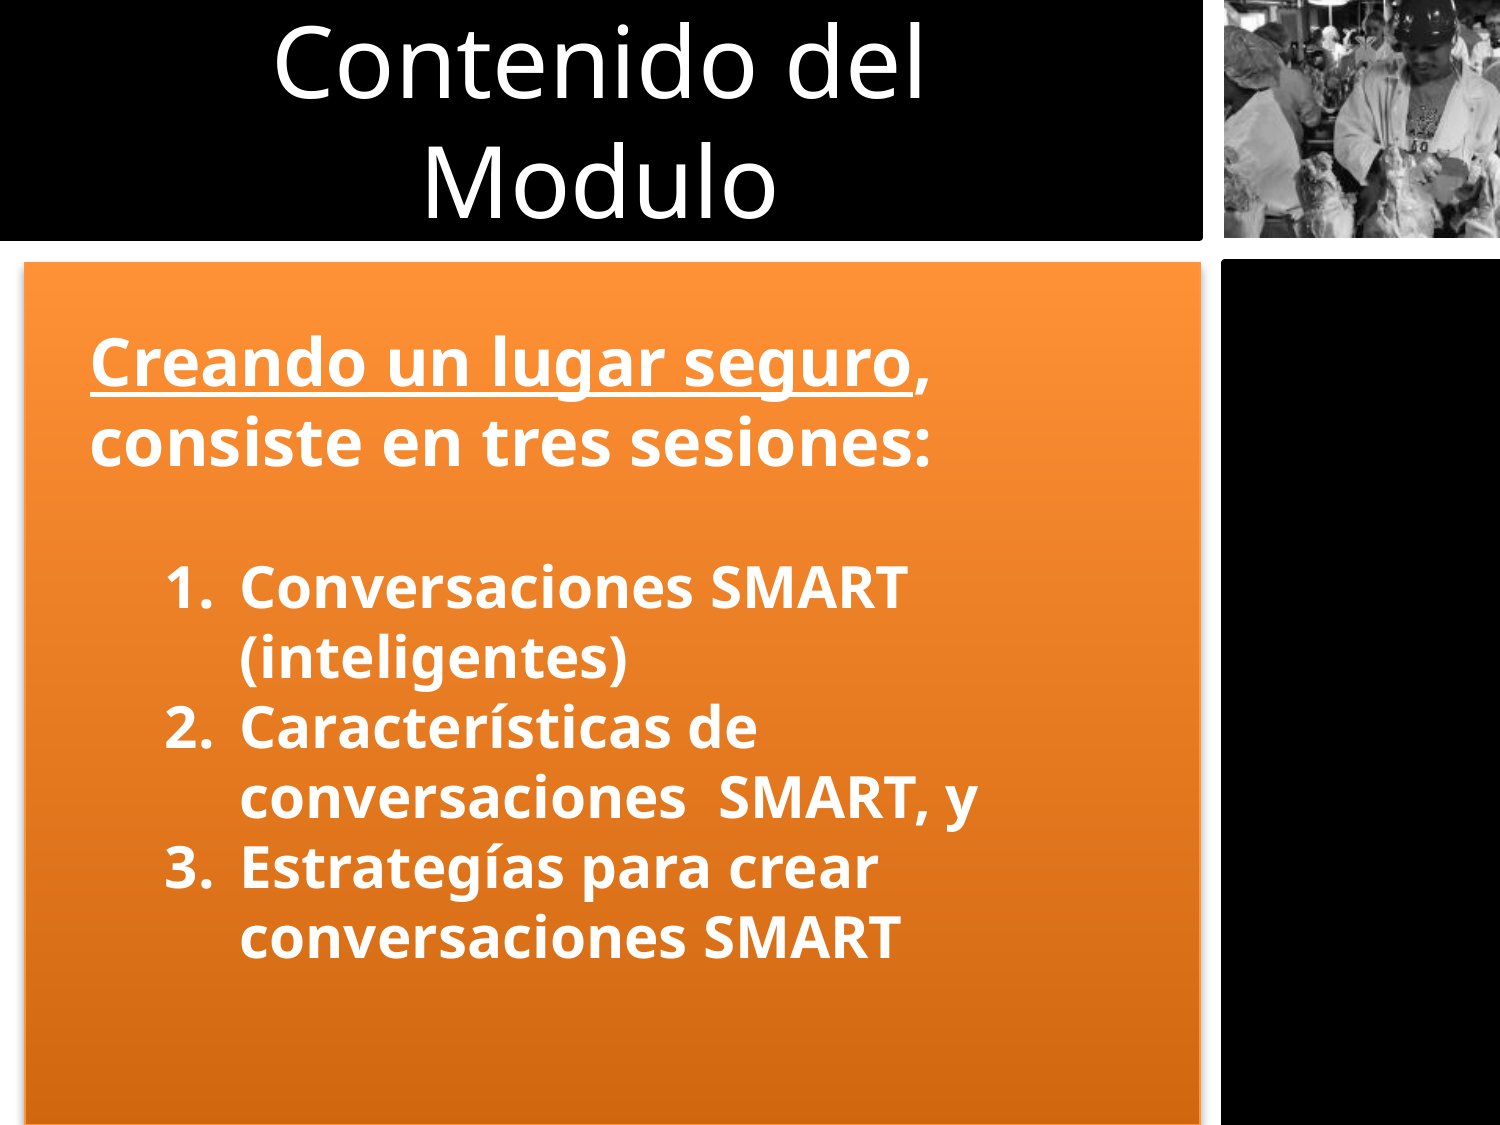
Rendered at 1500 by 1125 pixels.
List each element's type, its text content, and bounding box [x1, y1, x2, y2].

title Contenido del Modulo [75, 24, 1125, 213]
table_cell [26, 330, 75, 334]
text_box Creando un lugar seguro, consiste en tres sesiones: Conversaciones SMART (inteligentes) Características de conversaciones SMART, y Estrategías para crear conversaciones SMART [75, 312, 1163, 978]
table_cell [1163, 330, 1199, 334]
